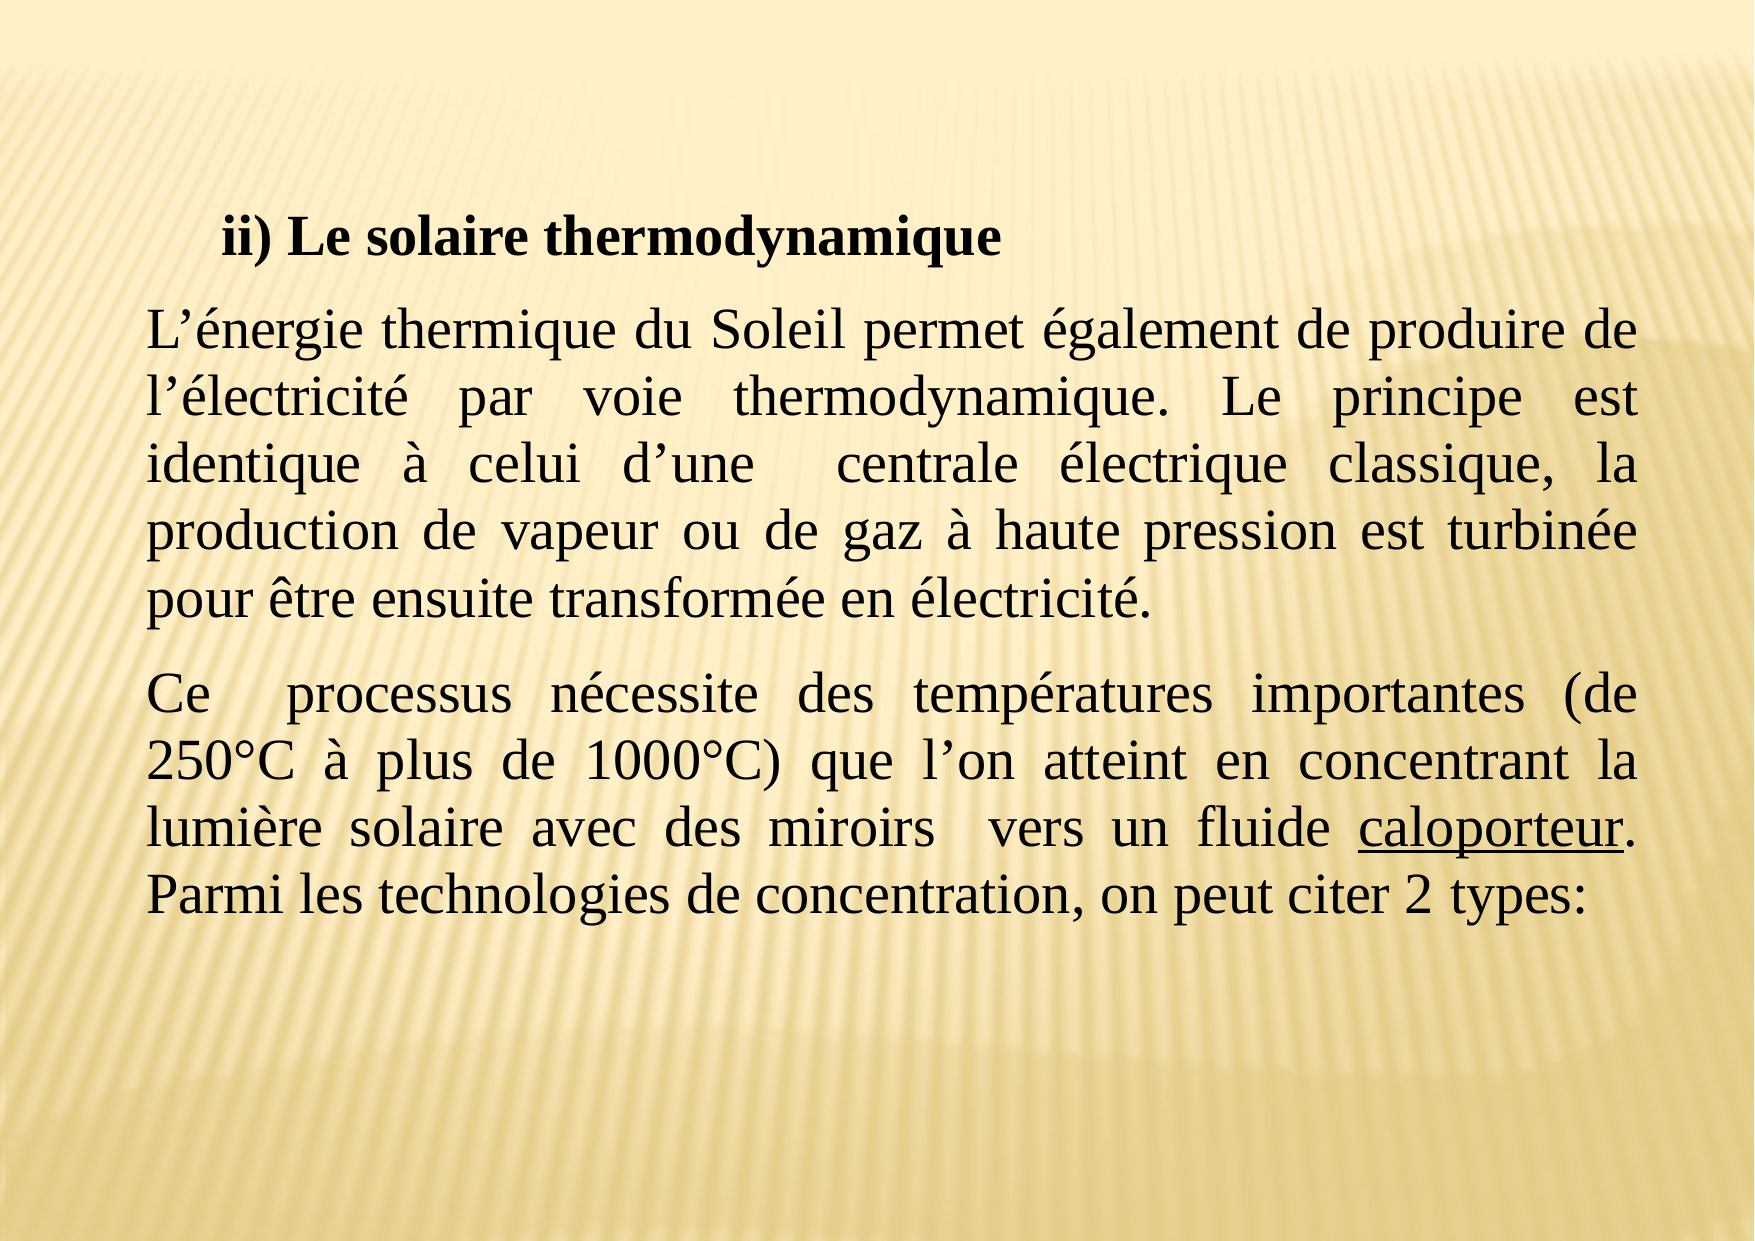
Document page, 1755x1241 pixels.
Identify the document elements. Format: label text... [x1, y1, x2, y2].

text_box ii) Le solaire thermodynamique L’énergie thermique du Soleil permet également de produire de l’électricité par voie thermodynamique. Le principe est identique à celui d’une centrale électrique classique, la production de vapeur ou de gaz à haute pression est turbinée pour être ensuite transformée en électricité. Ce processus nécessite des températures importantes (de 250°C à plus de 1000°C) que l’on atteint en concentrant la lumière solaire avec des miroirs vers un fluide caloporteur. Parmi les technologies de concentration, on peut citer 2 types: [144, 195, 1640, 927]
